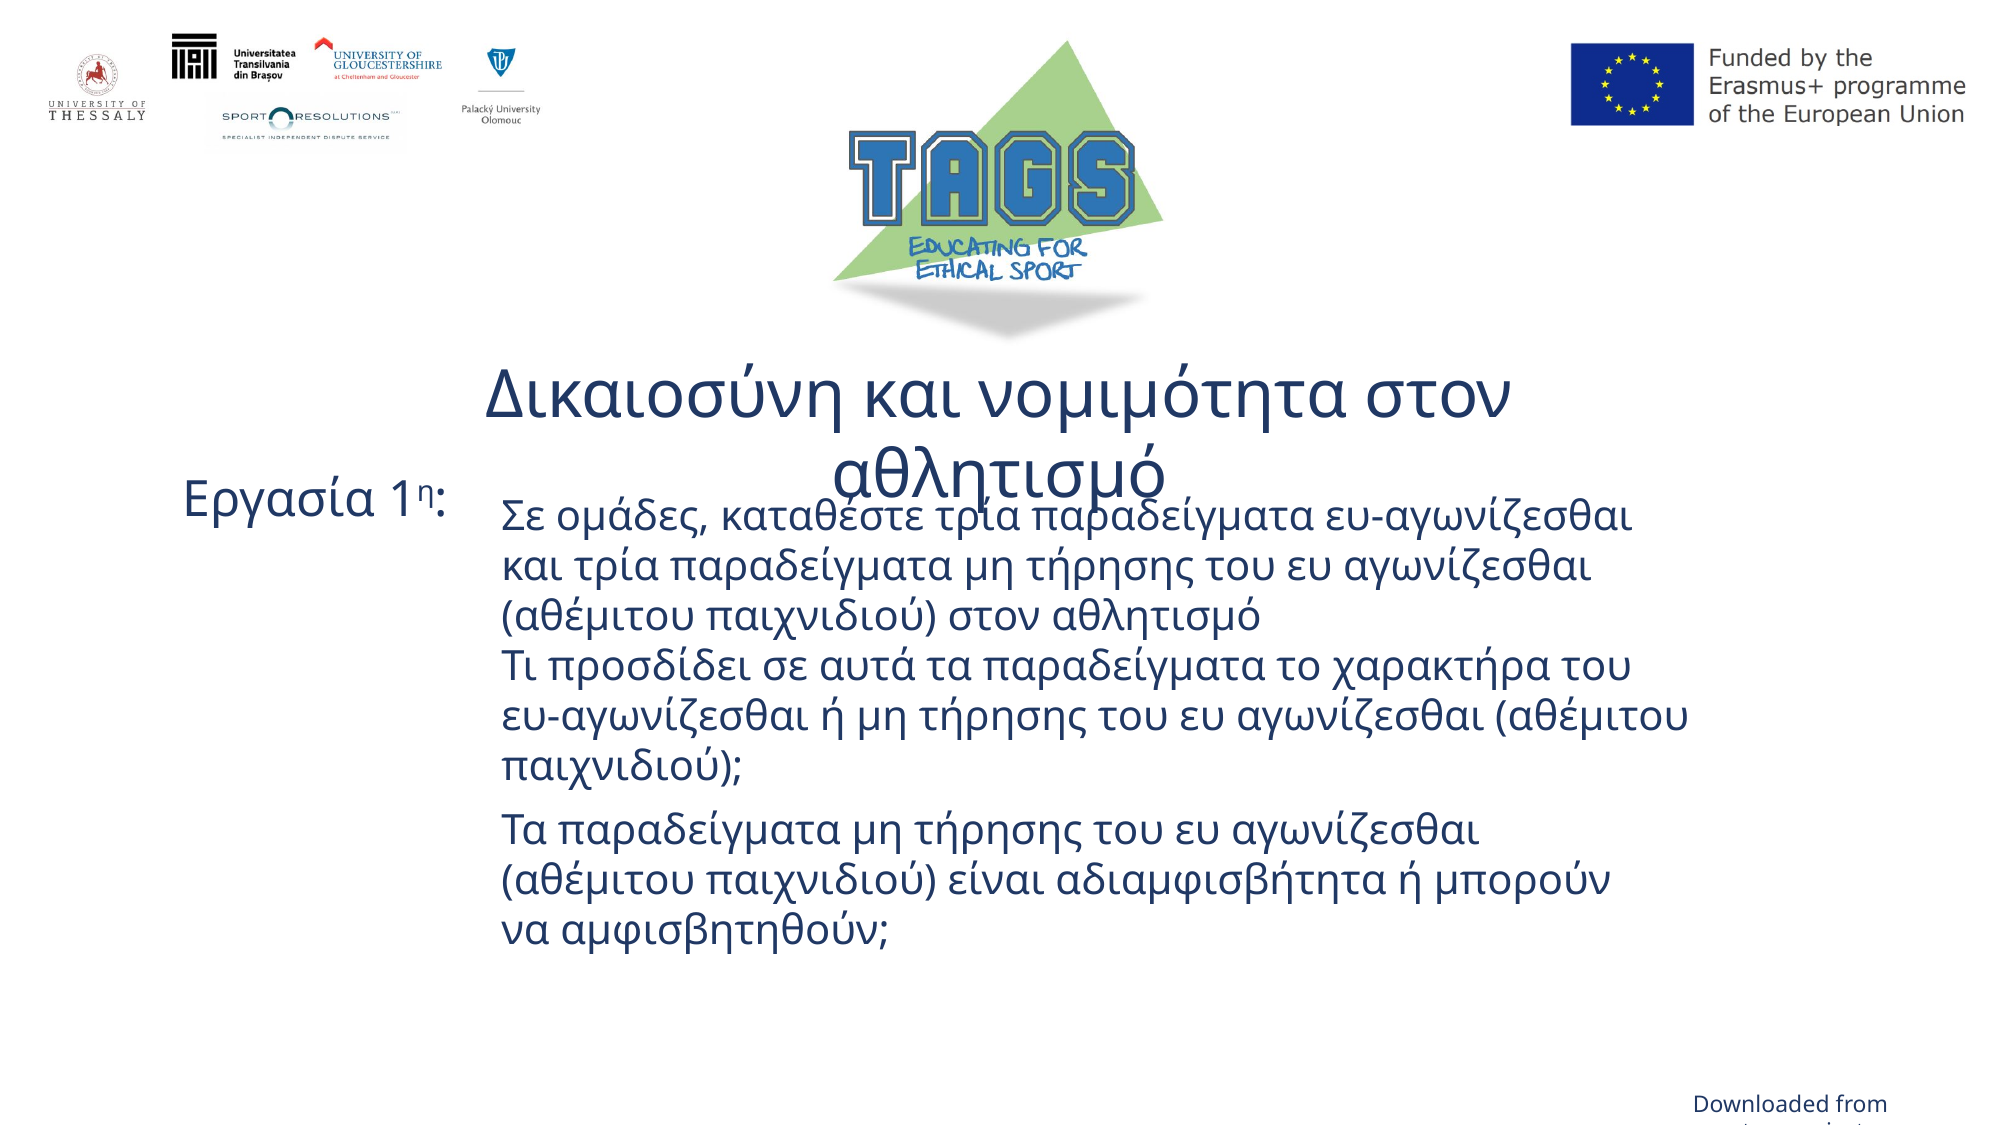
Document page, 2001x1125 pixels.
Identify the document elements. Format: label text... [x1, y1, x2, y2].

text_box Σε ομάδες, καταθέστε τρία παραδείγματα ευ-αγωνίζεσθαι και τρία παραδείγματα μη τήρησης του ευ αγωνίζεσθαι (αθέμιτου παιχνιδιού) στον αθλητισμό [486, 481, 1713, 631]
picture [1570, 42, 1966, 126]
picture [0, 0, 605, 168]
text_box Downloaded from www.tagsproject.eu [1581, 1082, 2000, 1125]
text_box Τι προσδίδει σε αυτά τα παραδείγματα το χαρακτήρα του ευ-αγωνίζεσθαι ή μη τήρησης του ευ αγωνίζεσθαι (αθέμιτου παιχνιδιού); [486, 631, 1717, 797]
text_box Τα παραδείγματα μη τήρησης του ευ αγωνίζεσθαι (αθέμιτου παιχνιδιού) είναι αδιαμφισβήτητα ή μπορούν να αμφισβητηθούν; [486, 795, 1643, 961]
text_box Εργασία 1η: [168, 458, 468, 534]
text_box Δικαιοσύνη και νομιμότητα στον αθλητισμό [316, 343, 1684, 519]
picture [807, 12, 1193, 355]
